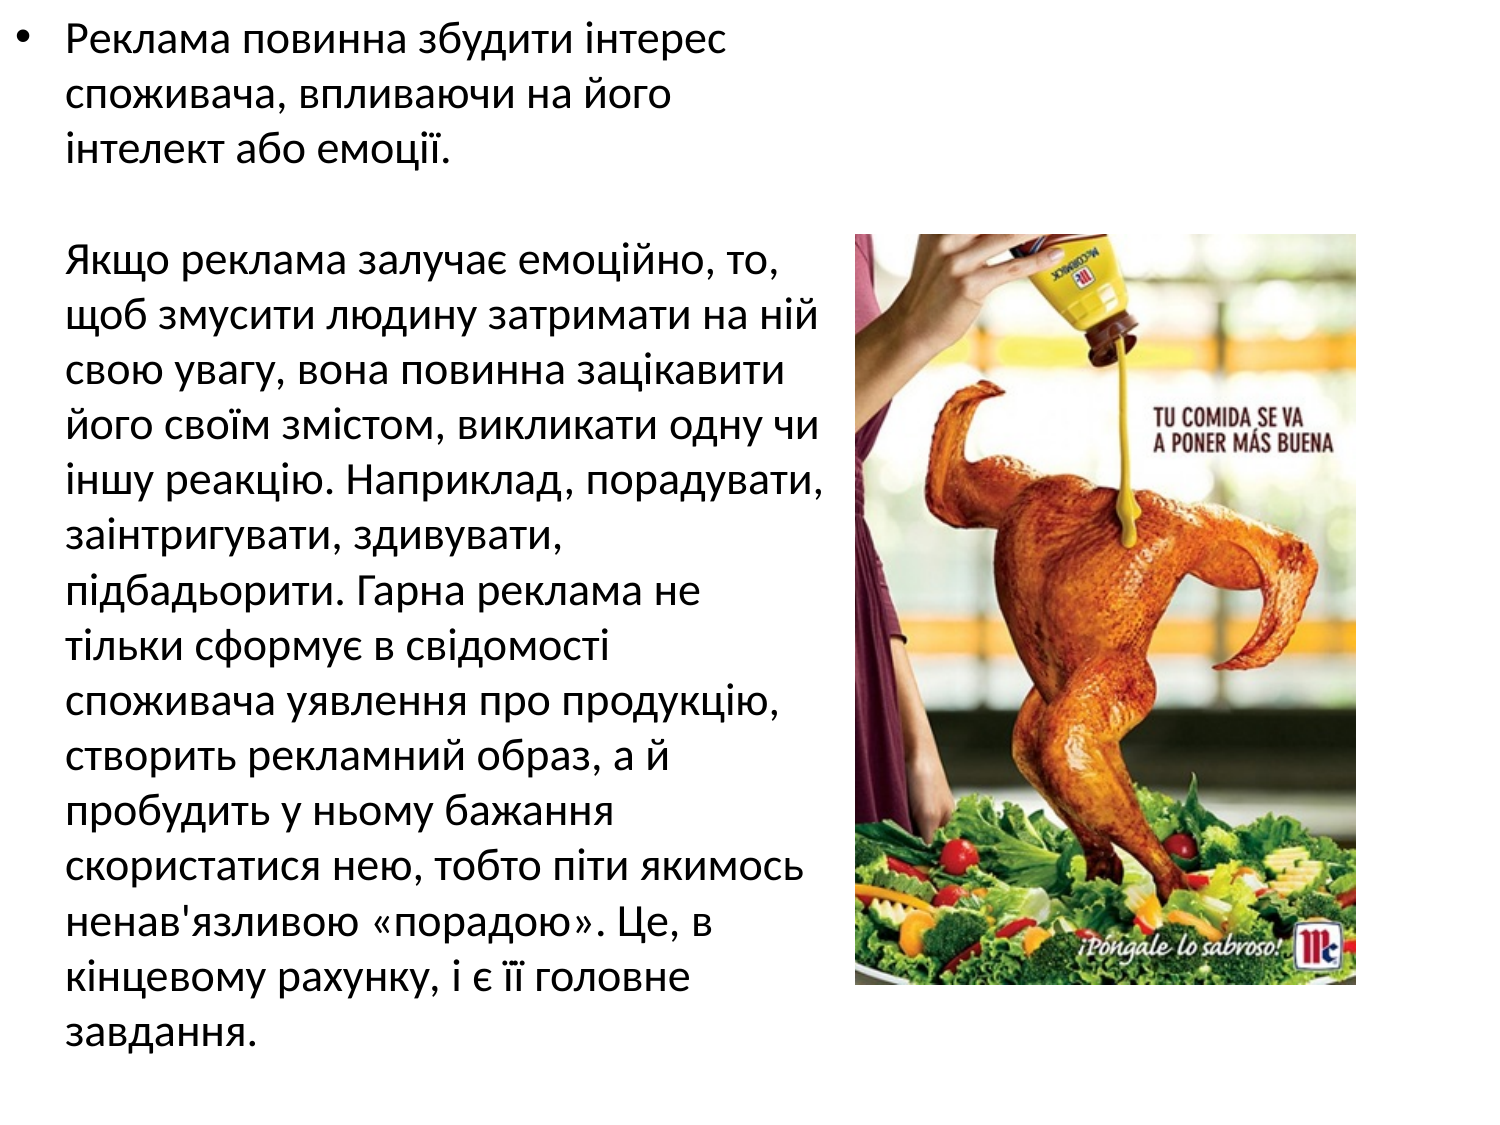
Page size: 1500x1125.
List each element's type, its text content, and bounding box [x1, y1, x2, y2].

list Реклама повинна збудити інтерес споживача, впливаючи на його інтелект або емоції. Якщо реклама залучає емоційно, то, щоб змусити людину затримати на ній свою увагу, вона повинна зацікавити його своїм змістом, викликати одну чи іншу реакцію. Наприклад, порадувати, заінтригувати, здивувати, підбадьорити. Гарна реклама не тільки сформує в свідомості споживача уявлення про продукцію, створить рекламний образ, а й пробудить у ньому бажання скористатися нею, тобто піти якимось ненав'язливою «порадою». Це, в кінцевому рахунку, і є її головне завдання. [0, 0, 844, 1125]
picture [855, 234, 1356, 985]
